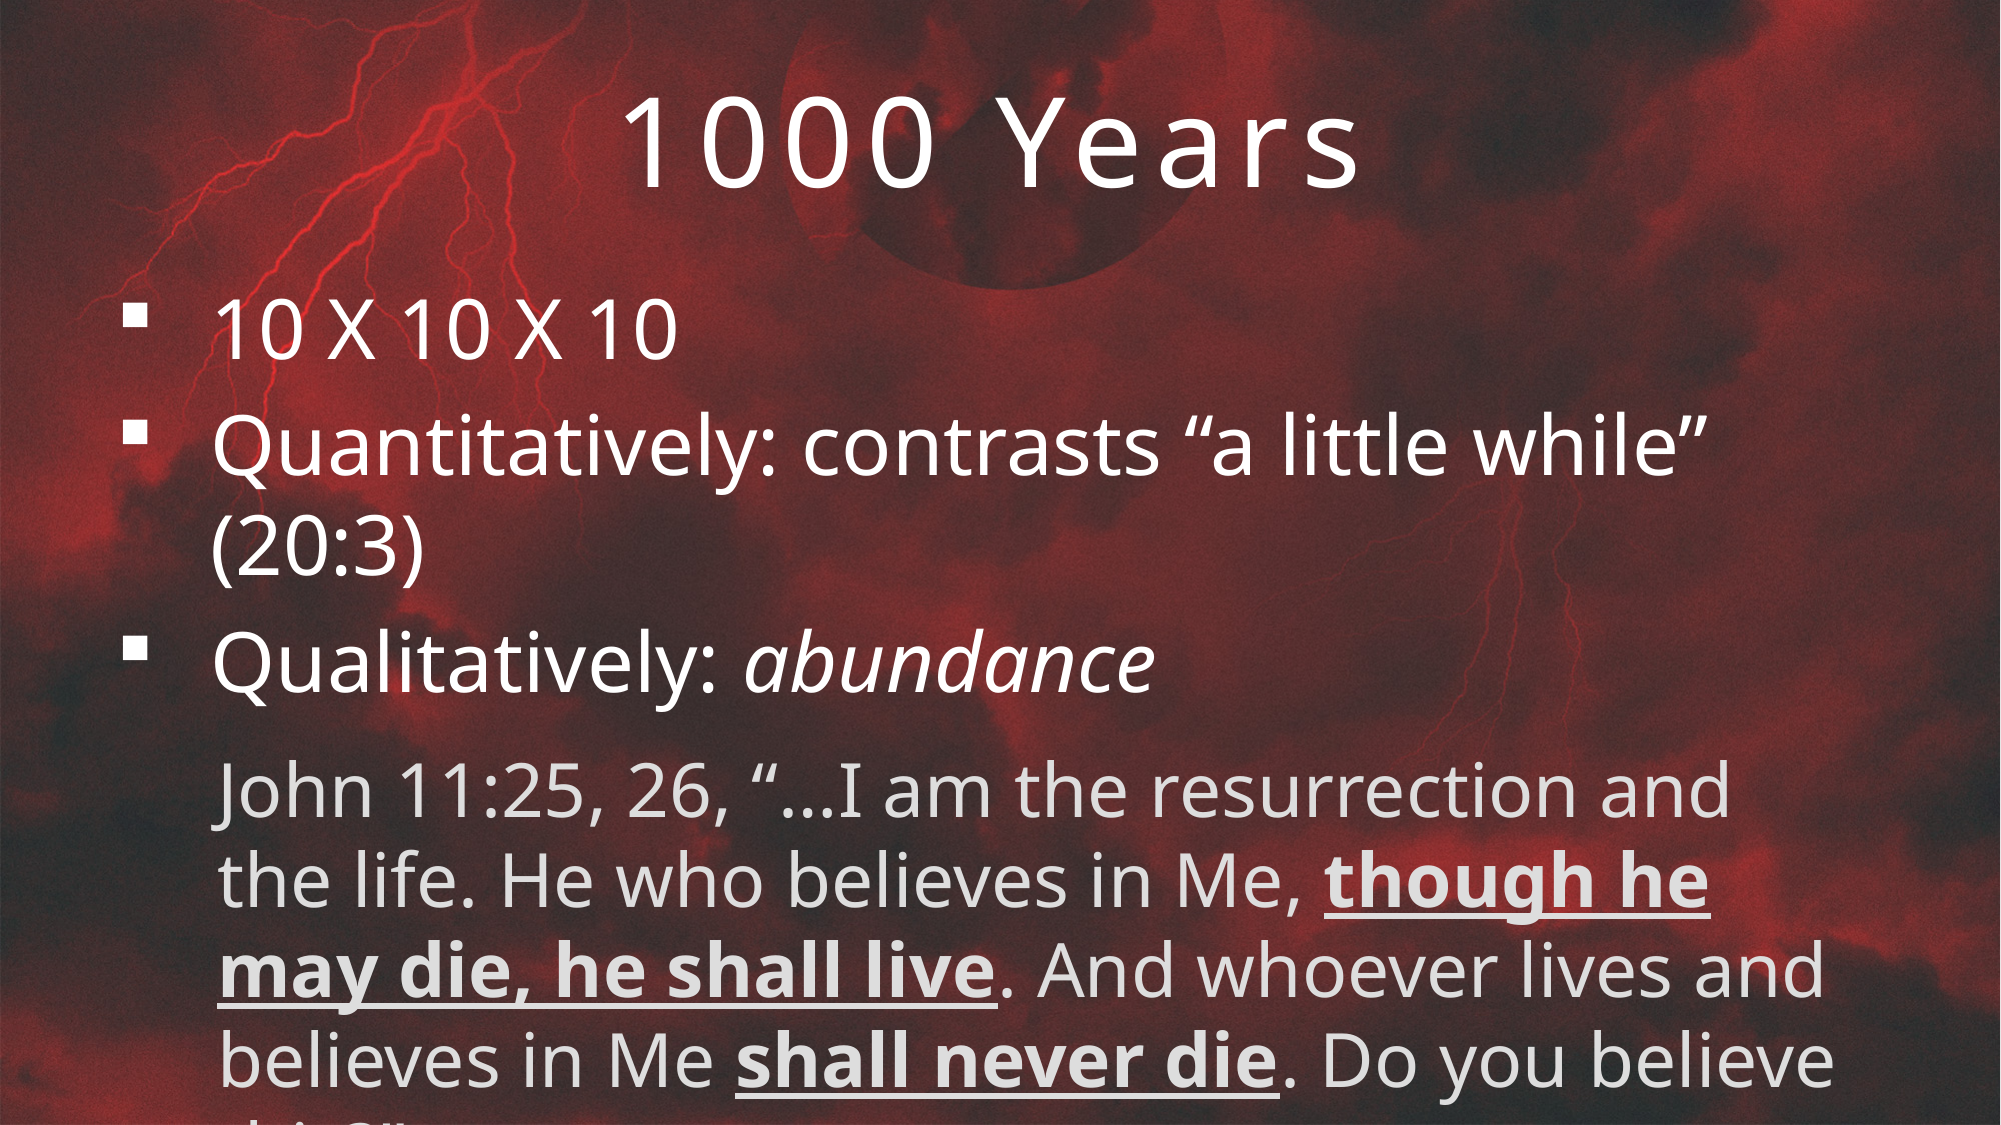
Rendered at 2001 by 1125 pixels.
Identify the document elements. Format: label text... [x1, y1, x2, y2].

picture [0, 0, 2001, 1125]
title 1000 Years [138, 45, 1840, 229]
list 10 X 10 X 10 Quantitatively: contrasts “a little while” (20:3) Qualitatively: abundance [101, 229, 1898, 756]
text_box John 11:25, 26, “…I am the resurrection and the life. He who believes in Me, though he may die, he shall live. And whoever lives and believes in Me shall never die. Do you believe this?" [202, 756, 1882, 1125]
